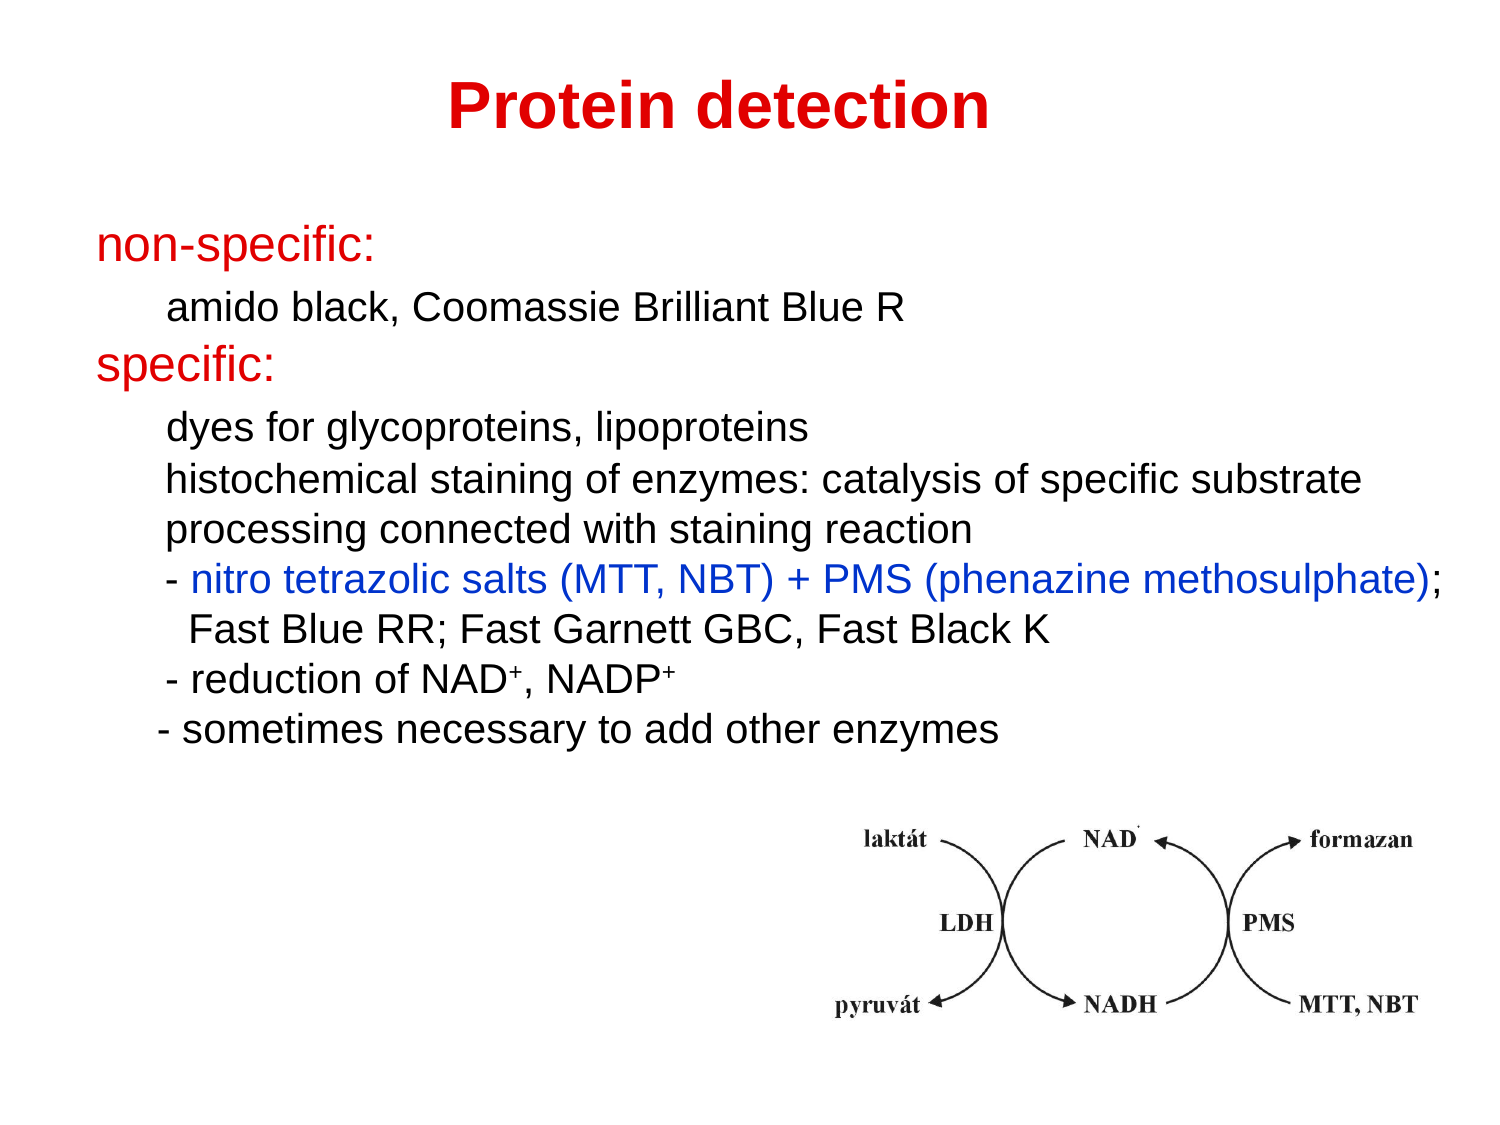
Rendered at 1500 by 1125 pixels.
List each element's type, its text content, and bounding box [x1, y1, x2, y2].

picture [827, 788, 1441, 1053]
text_box non-specific: amido black, Coomassie Brilliant Blue R specific: dyes for glycoproteins, lipoproteins histochemical staining of enzymes: catalysis of specific substrate processing connected with staining reaction - nitro tetrazolic salts (MTT, NBT) + PMS (phenazine methosulphate); Fast Blue RR; Fast Garnett GBC, Fast Black K - reduction of NAD+, NADP+ - sometimes necessary to add other enzymes [81, 203, 1469, 759]
text_box Protein detection [432, 54, 1007, 150]
